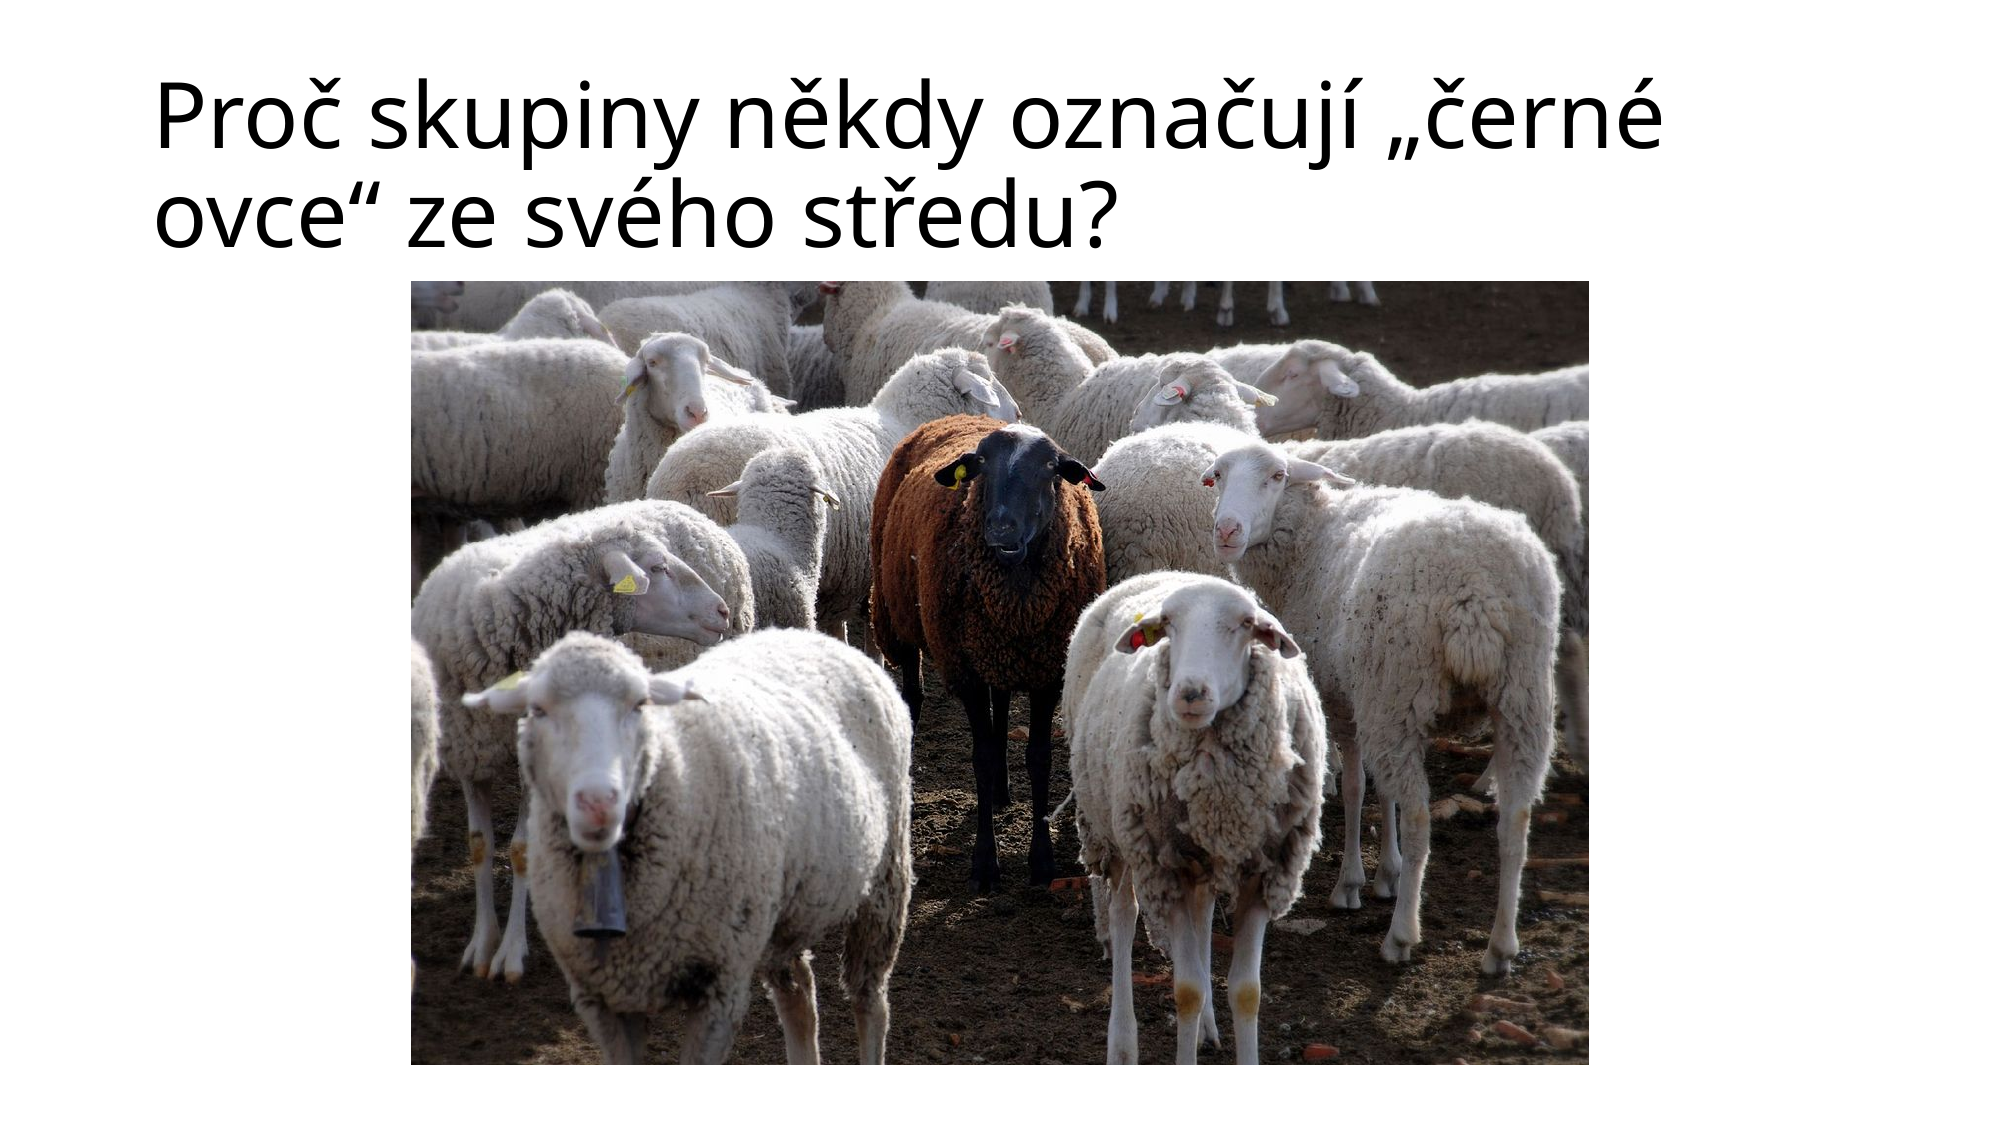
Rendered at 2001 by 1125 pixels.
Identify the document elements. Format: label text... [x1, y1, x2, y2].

title Proč skupiny někdy označují „černé ovce“ ze svého středu? [137, 59, 1863, 278]
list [411, 281, 1589, 1066]
